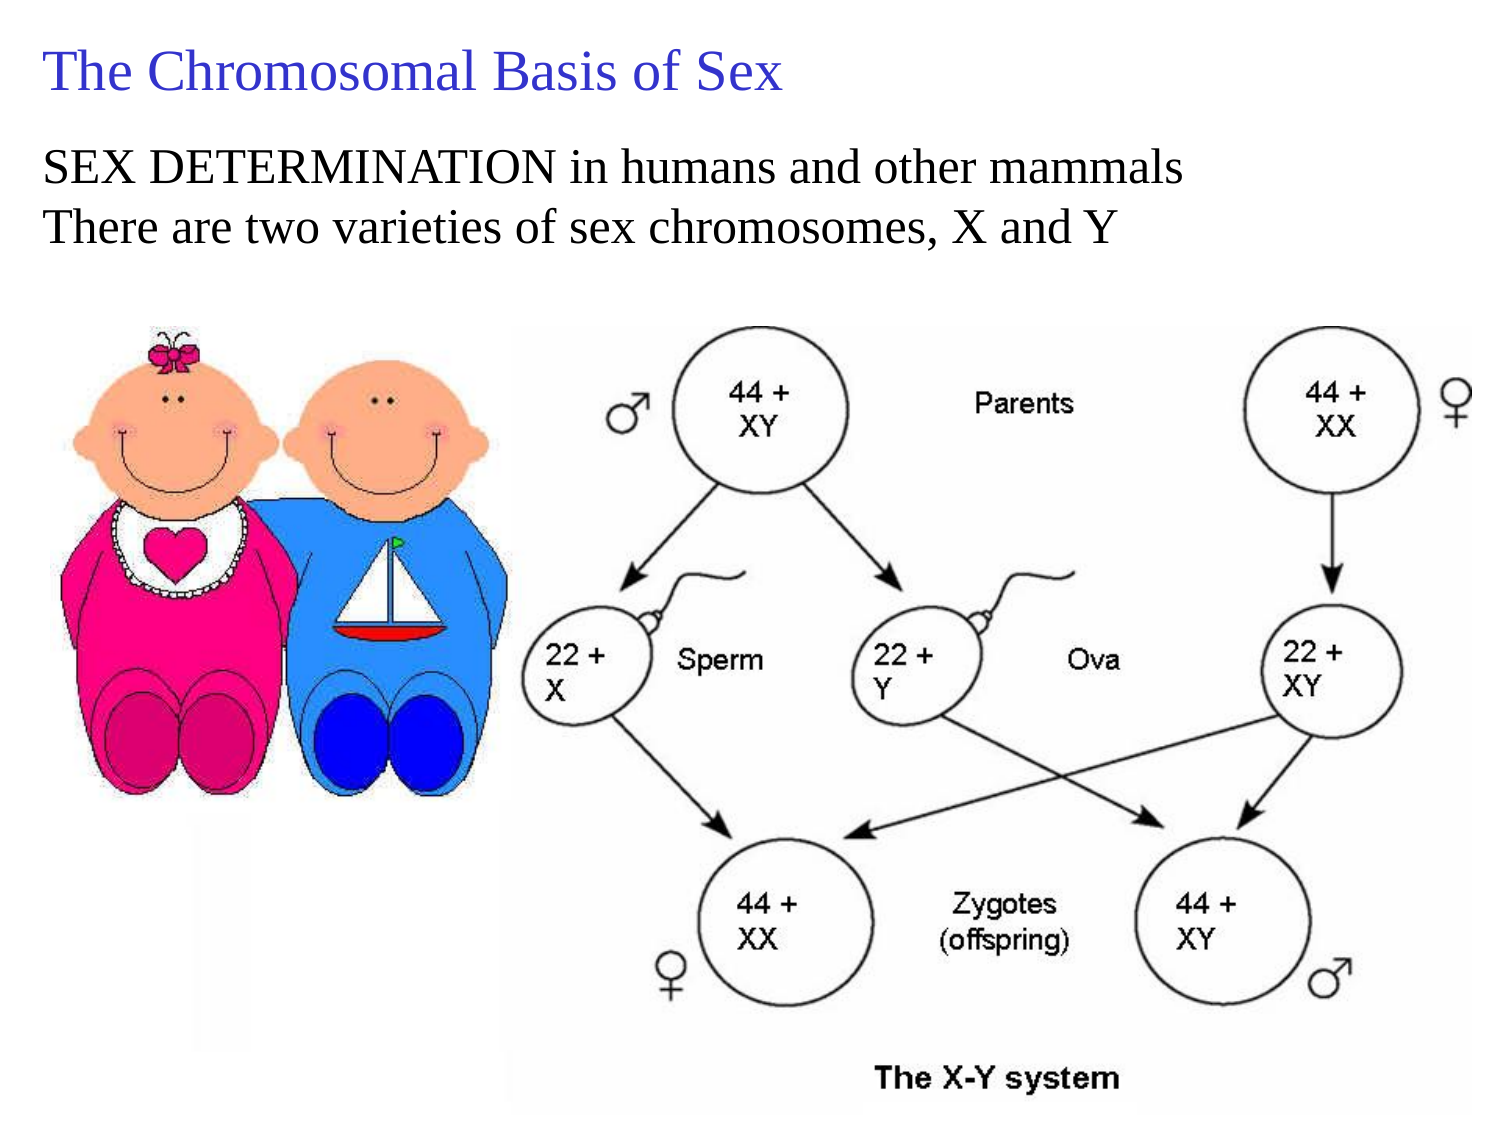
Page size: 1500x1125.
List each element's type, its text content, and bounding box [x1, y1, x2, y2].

text_box The Chromosomal Basis of Sex SEX DETERMINATION in humans and other mammals There are two varieties of sex chromosomes, X and Y [27, 24, 1200, 261]
picture [49, 326, 1473, 1125]
